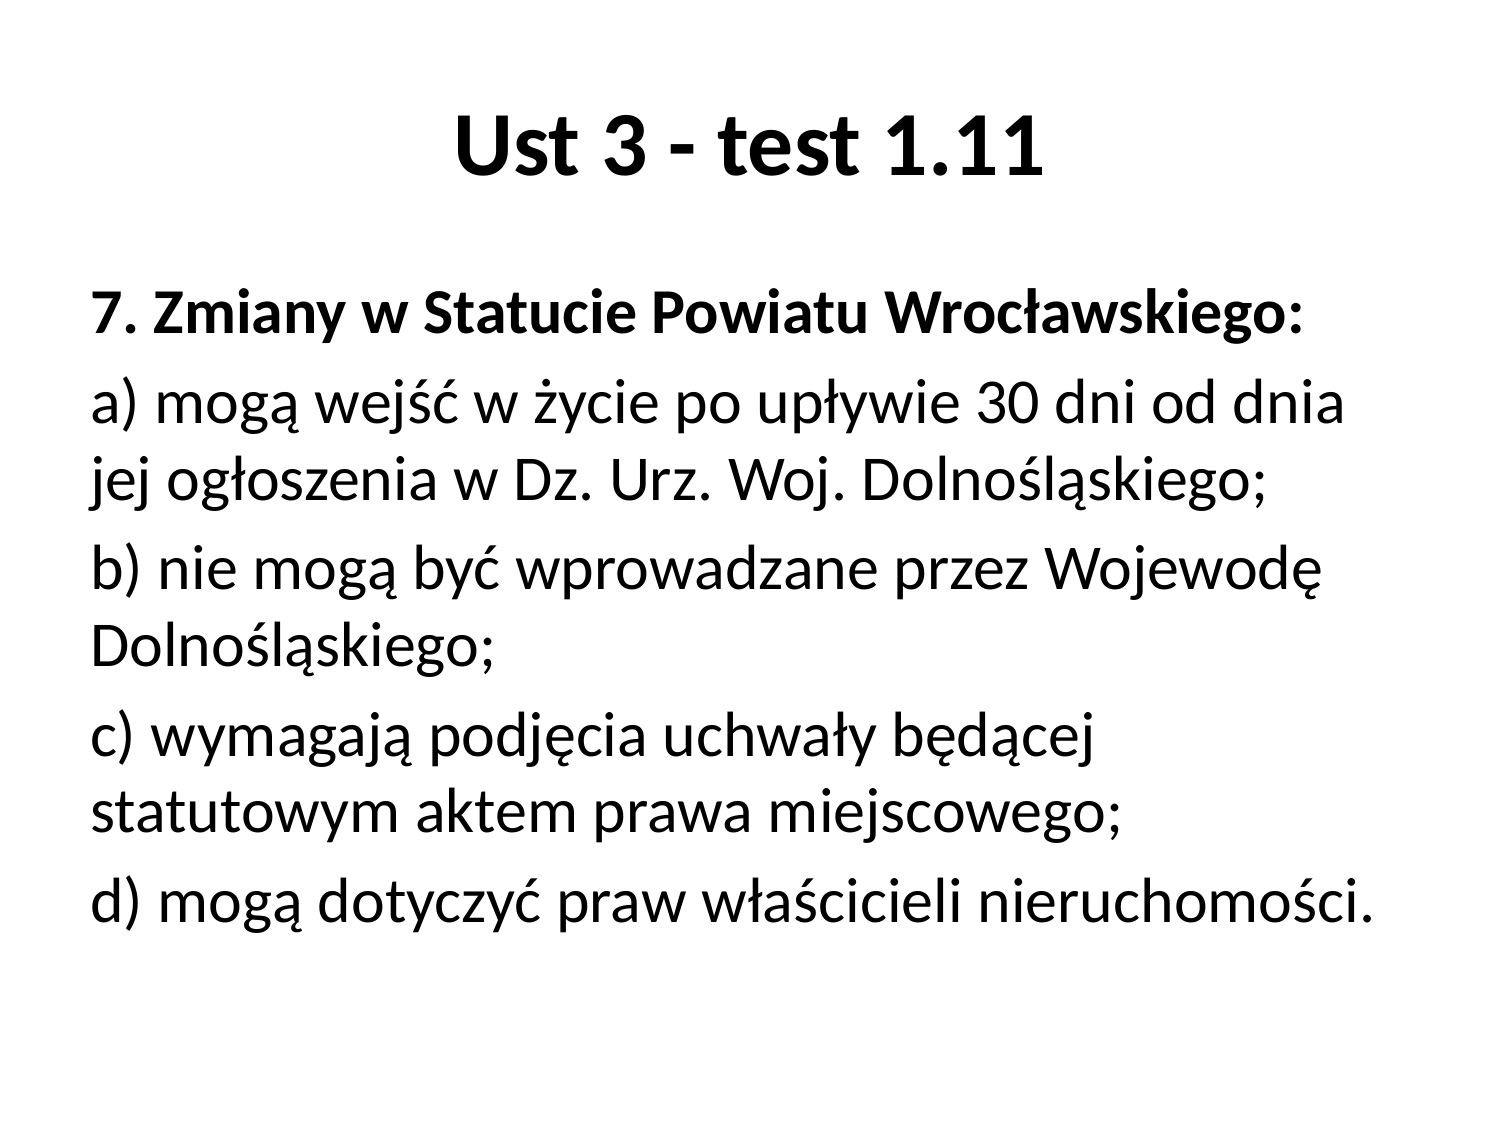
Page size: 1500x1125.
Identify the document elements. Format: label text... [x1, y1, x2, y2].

title Ust 3 - test 1.11 [75, 45, 1425, 233]
list 7. Zmiany w Statucie Powiatu Wrocławskiego: a) mogą wejść w życie po upływie 30 dni od dnia jej ogłoszenia w Dz. Urz. Woj. Dolnośląskiego; b) nie mogą być wprowadzane przez Wojewodę Dolnośląskiego; c) wymagają podjęcia uchwały będącej statutowym aktem prawa miejscowego; d) mogą dotyczyć praw właścicieli nieruchomości. [75, 262, 1425, 1005]
